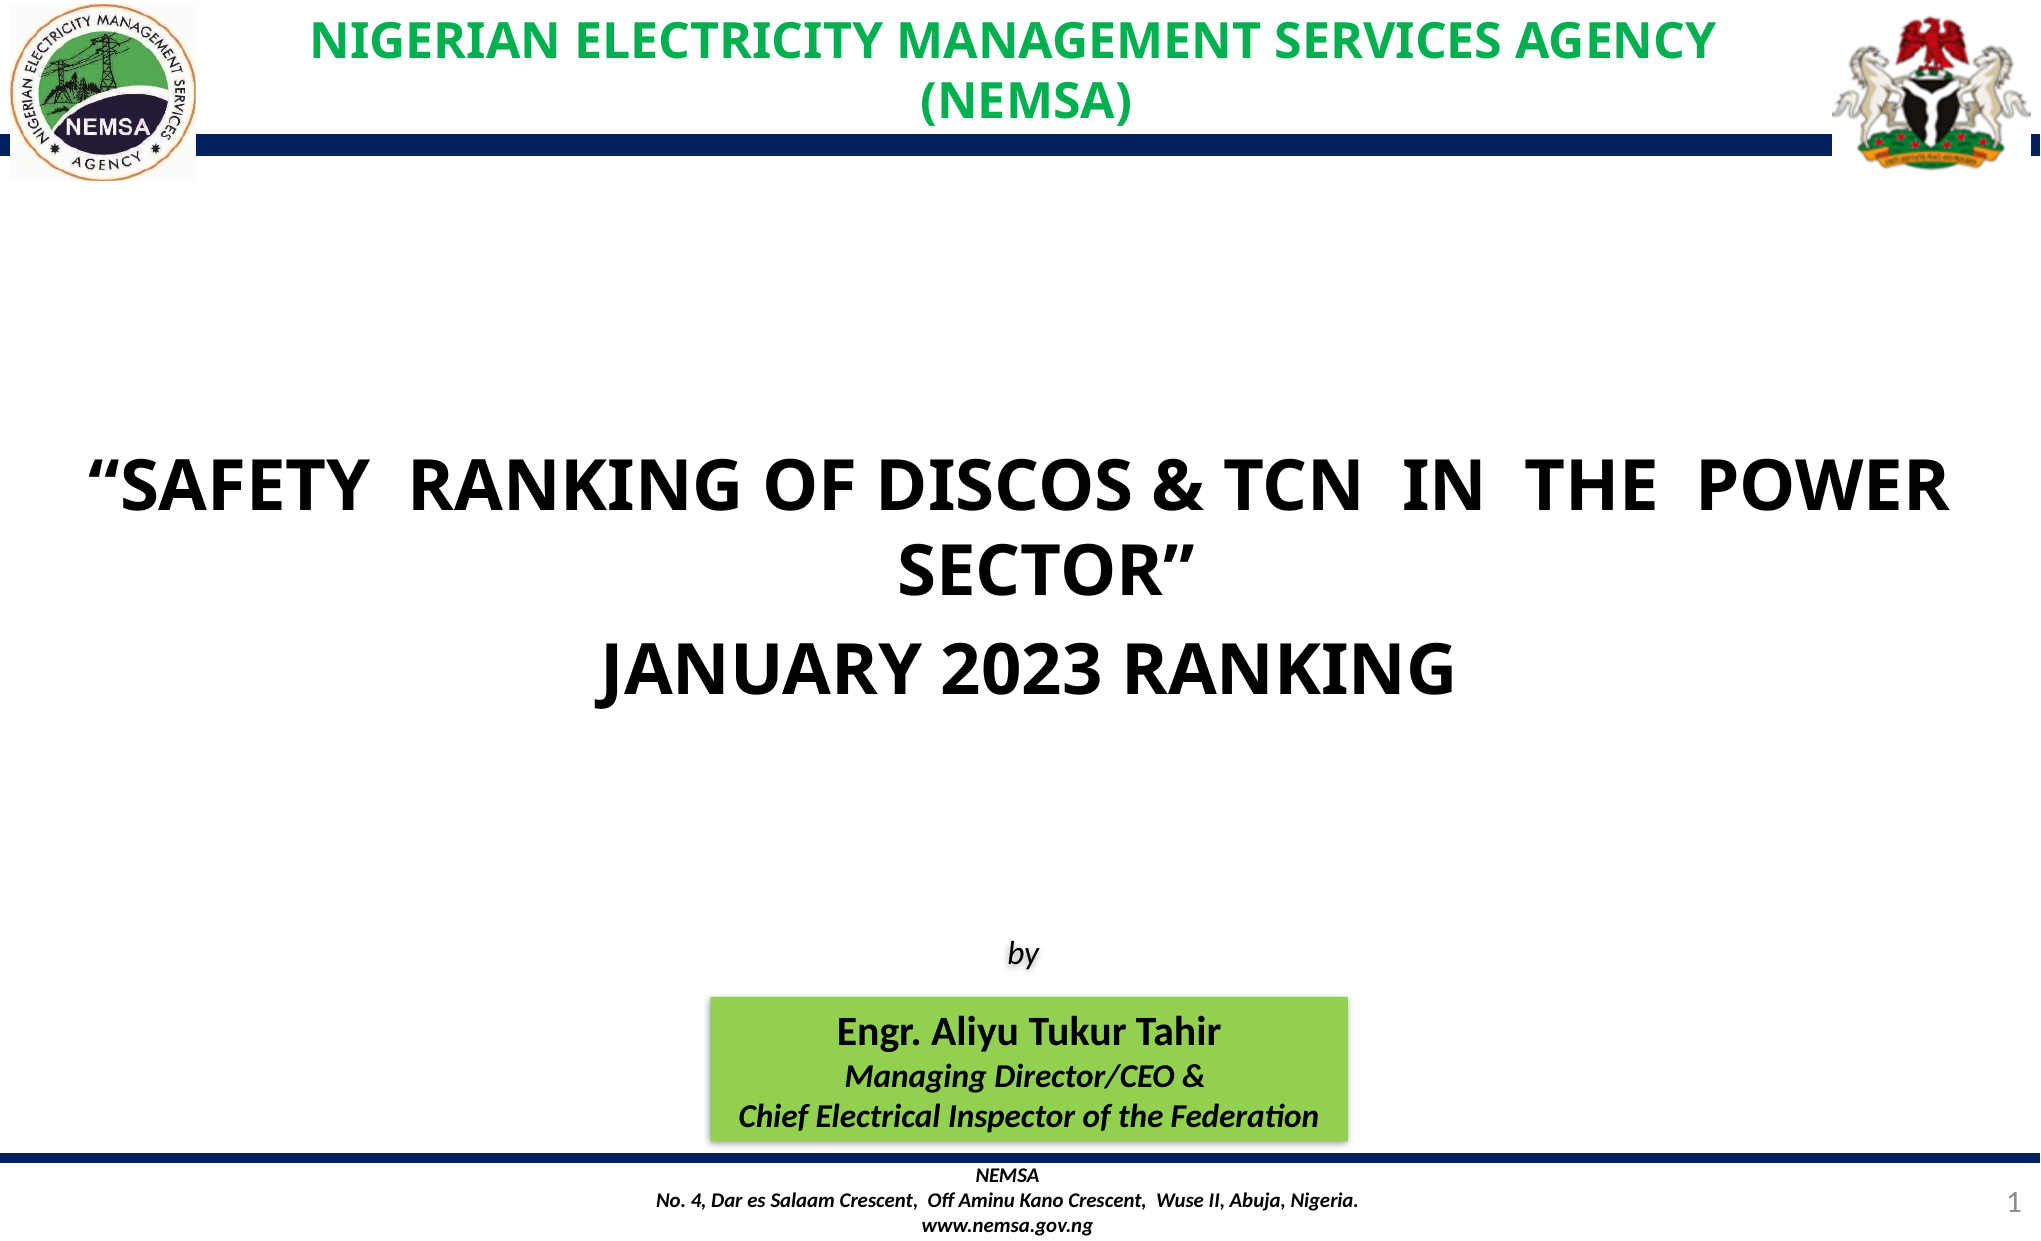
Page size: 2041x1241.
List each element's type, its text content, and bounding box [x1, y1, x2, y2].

picture [1831, 3, 2031, 183]
text_box Engr. Aliyu Tukur Tahir Managing Director/CEO & Chief Electrical Inspector of the Federation [710, 996, 1349, 1142]
text_box “SAFETY RANKING OF DISCOS & TCN IN THE POWER SECTOR” JANUARY 2023 RANKING [40, 470, 2018, 678]
slide_number 1 [1632, 1168, 2041, 1233]
title NIGERIAN ELECTRICITY MANAGEMENT SERVICES AGENCY (NEMSA) [197, 4, 1829, 133]
text_box NEMSA No. 4, Dar es Salaam Crescent, Off Aminu Kano Crescent, Wuse II, Abuja, Nigeria. www.nemsa.gov.ng [457, 1169, 1558, 1241]
table_cell [457, 1161, 1558, 1165]
text_box by [704, 923, 1343, 979]
picture [10, 4, 196, 182]
